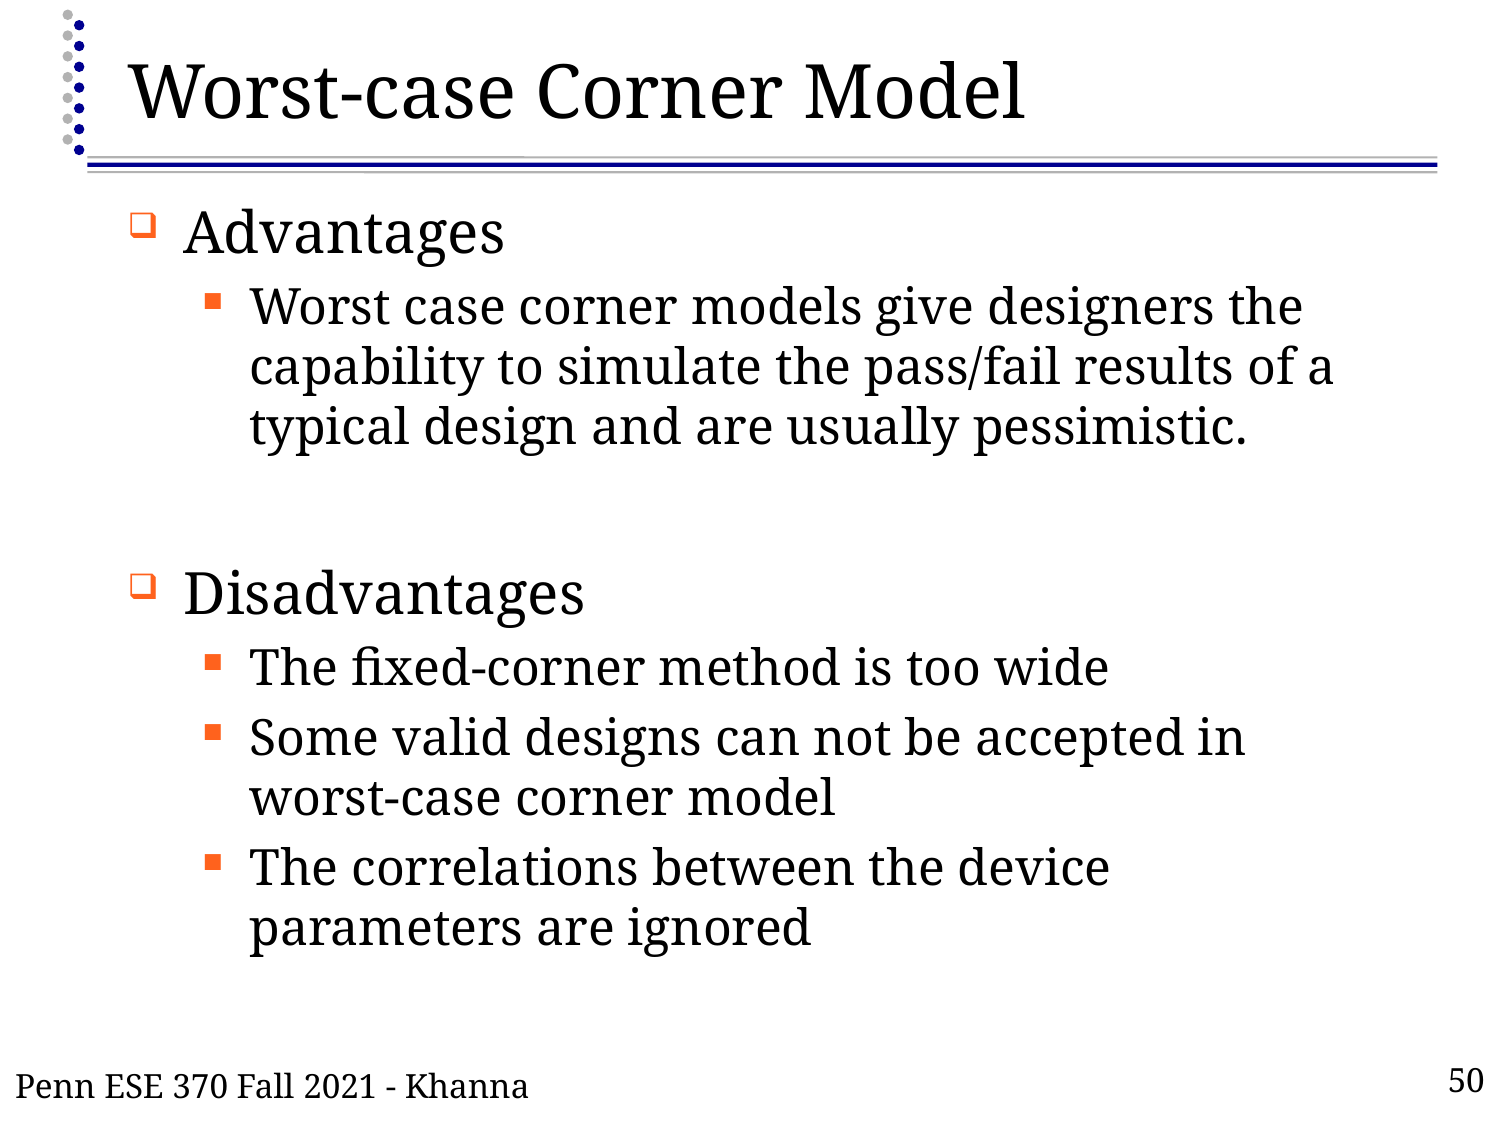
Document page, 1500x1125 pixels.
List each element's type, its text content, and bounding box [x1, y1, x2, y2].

footer Penn ESE 370 Fall 2021 - Khanna [0, 1037, 813, 1113]
list Advantages Worst case corner models give designers the capability to simulate the pass/fail results of a typical design and are usually pessimistic. Disadvantages The fixed-corner method is too wide Some valid designs can not be accepted in worst-case corner model The correlations between the device parameters are ignored [112, 187, 1388, 1013]
slide_number 50 [1187, 1037, 1500, 1113]
title Worst-case Corner Model [112, 16, 1391, 142]
